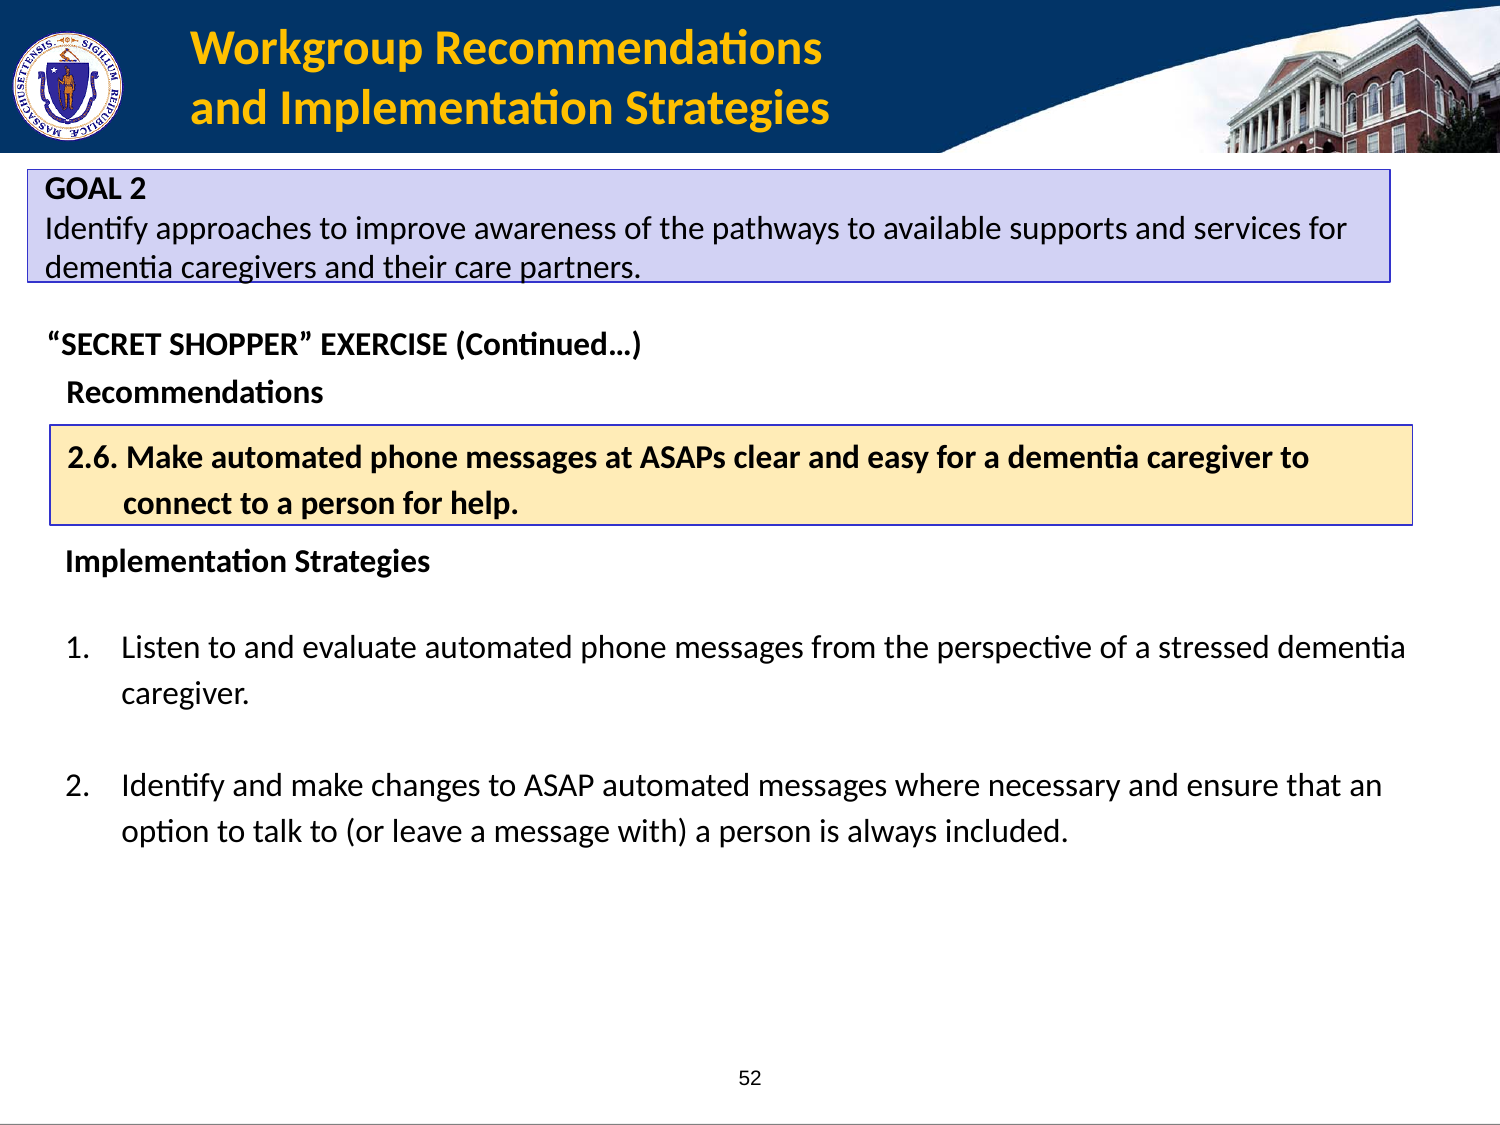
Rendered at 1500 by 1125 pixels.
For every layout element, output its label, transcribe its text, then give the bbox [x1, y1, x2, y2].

text_box Workgroup Recommendations and Implementation Strategies [174, 12, 900, 143]
text_box GOAL 2 Identify approaches to improve awareness of the pathways to available supports and services for dementia caregivers and their care partners. [27, 169, 1390, 282]
text_box 2.6. Make automated phone messages at ASAPs clear and easy for a dementia caregiver to connect to a person for help. [49, 425, 1413, 525]
title [174, 12, 1080, 151]
picture [0, 0, 1500, 153]
text_box “SECRET SHOPPER” EXERCISE (Continued…) Recommendations Implementation Strategies Listen to and evaluate automated phone messages from the perspective of a stressed dementia caregiver. Identify and make changes to ASAP automated messages where necessary and ensure that an option to talk to (or leave a message with) a person is always included. [31, 301, 1470, 1025]
